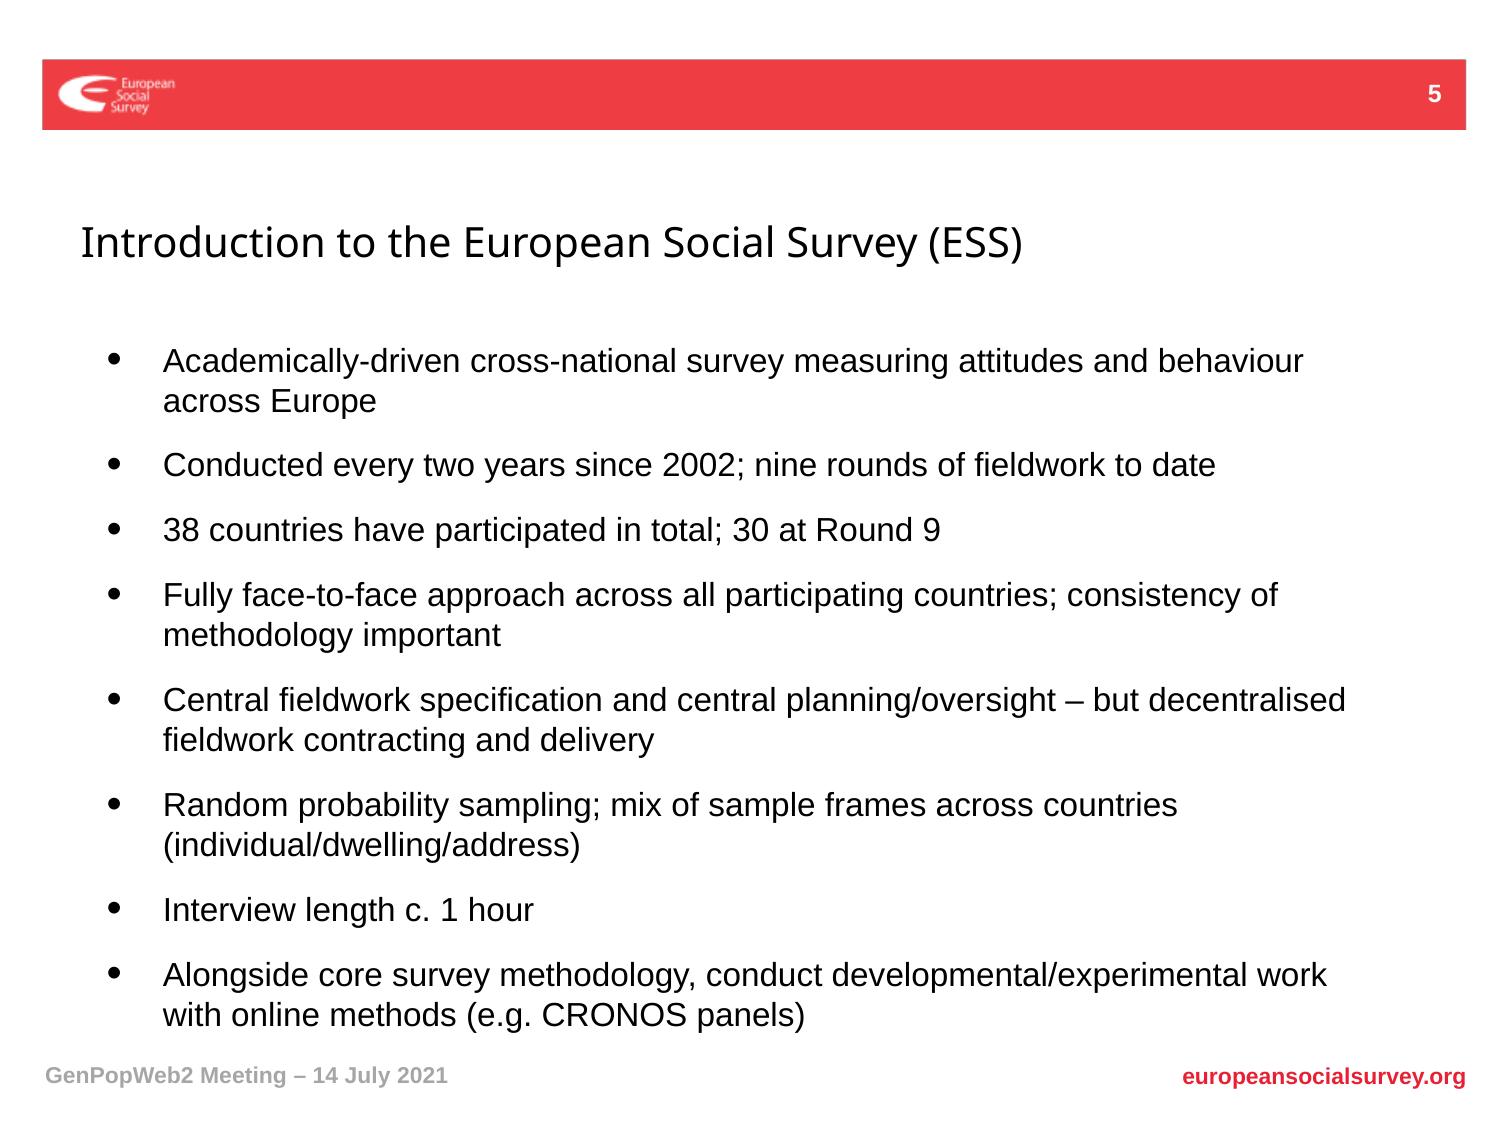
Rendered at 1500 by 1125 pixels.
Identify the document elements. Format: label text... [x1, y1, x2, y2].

text_box Introduction to the European Social Survey (ESS) [66, 208, 1457, 273]
text_box 5 [1347, 62, 1457, 122]
text_box Academically-driven cross-national survey measuring attitudes and behaviour across Europe Conducted every two years since 2002; nine rounds of fieldwork to date 38 countries have participated in total; 30 at Round 9 Fully face-to-face approach across all participating countries; consistency of methodology important Central fieldwork specification and central planning/oversight – but decentralised fieldwork contracting and delivery Random probability sampling; mix of sample frames across countries (individual/dwelling/address) Interview length c. 1 hour Alongside core survey methodology, conduct developmental/experimental work with online methods (e.g. CRONOS panels) [91, 331, 1409, 976]
